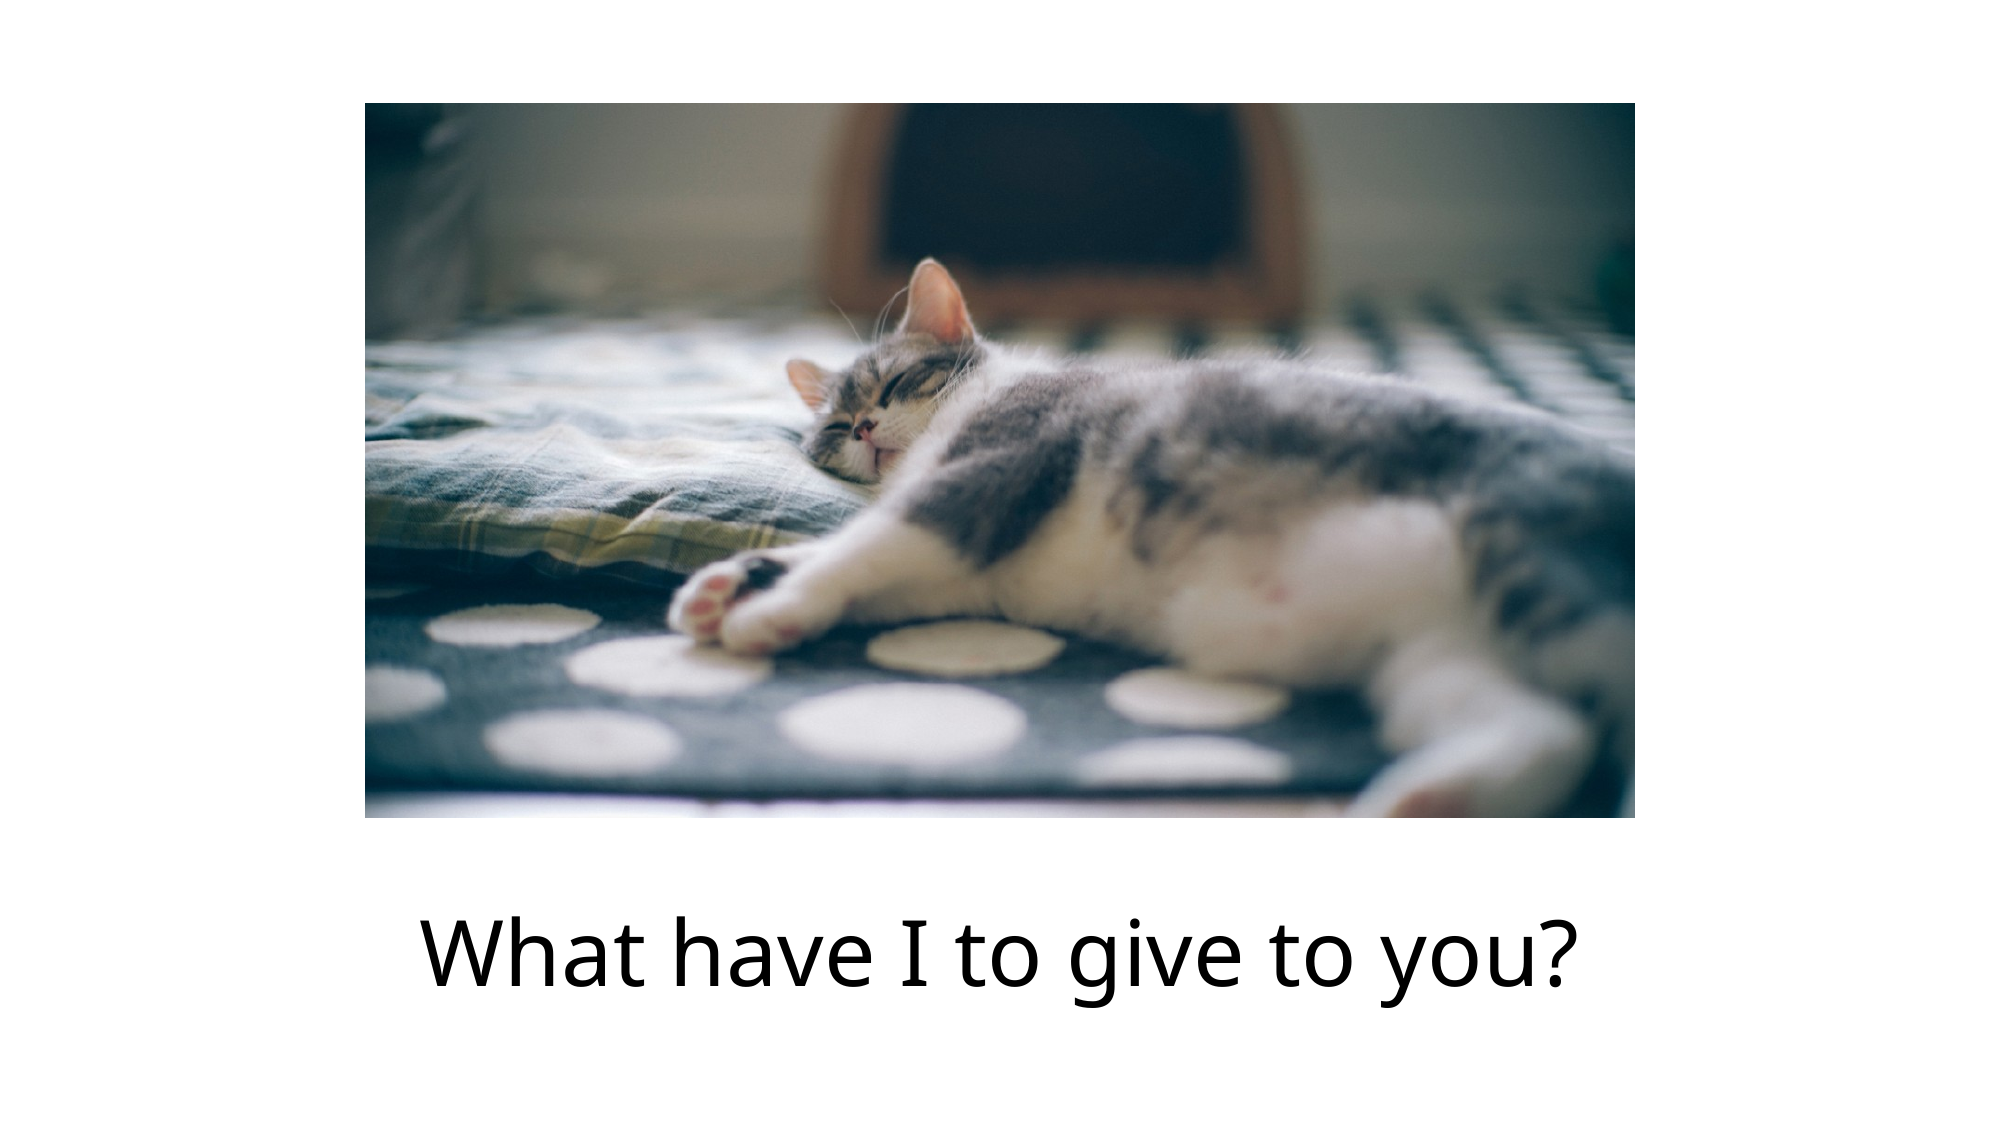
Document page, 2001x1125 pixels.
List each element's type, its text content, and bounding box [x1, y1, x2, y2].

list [365, 103, 1635, 818]
title What have I to give to you? [137, 848, 1863, 1066]
